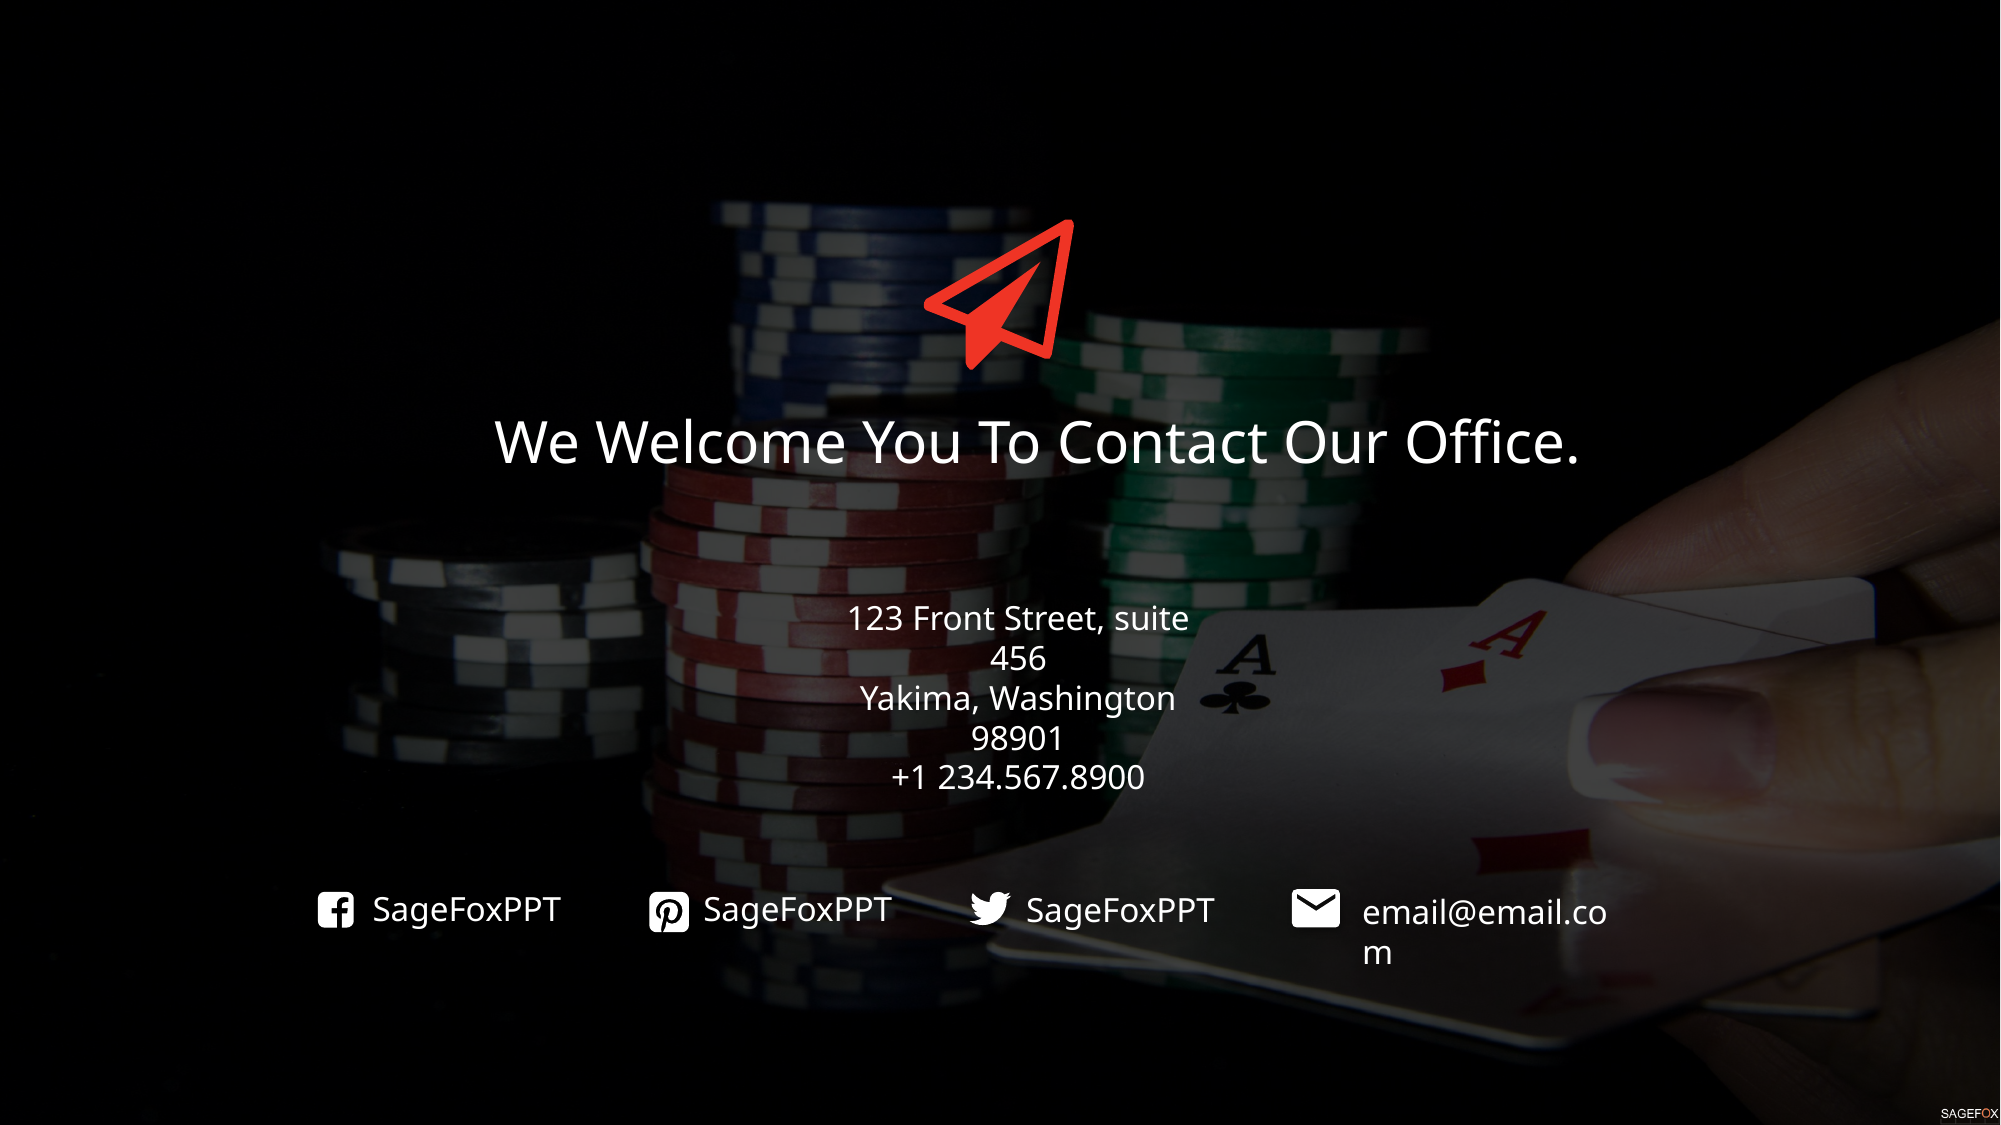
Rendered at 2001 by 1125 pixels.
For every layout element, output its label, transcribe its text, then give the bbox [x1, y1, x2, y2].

text_box We Welcome You To Contact Our Office. [477, 398, 1598, 483]
text_box SageFoxPPT [357, 880, 598, 936]
text_box [969, 891, 1011, 926]
text_box SageFoxPPT [1011, 881, 1252, 937]
picture [0, 0, 2001, 1125]
text_box [649, 891, 688, 933]
text_box SageFoxPPT [688, 880, 929, 936]
text_box [1291, 889, 1340, 928]
text_box 123 Front Street, suite 456 Yakima, Washington 98901 +1 234.567.8900 [808, 589, 1229, 804]
text_box [317, 891, 354, 928]
text_box email@email.com [1347, 884, 1649, 979]
text_box [923, 219, 1074, 370]
